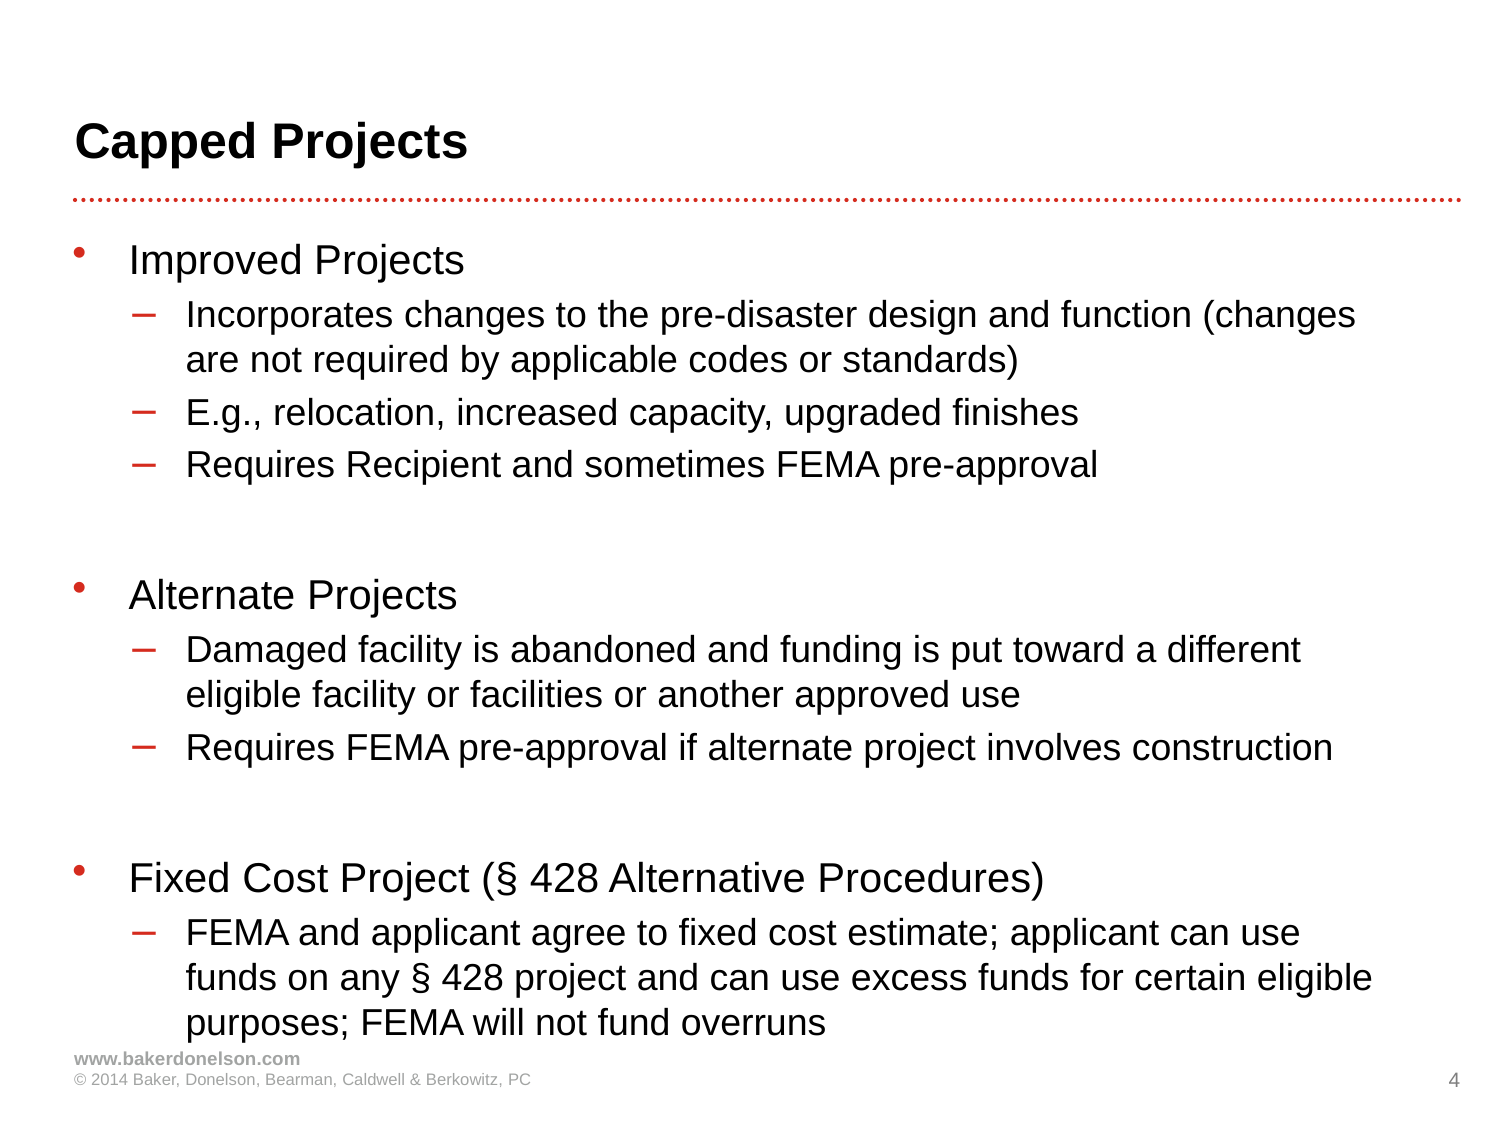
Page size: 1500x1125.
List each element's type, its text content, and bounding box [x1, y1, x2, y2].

title Capped Projects [59, 45, 1410, 233]
list Improved Projects Incorporates changes to the pre-disaster design and function (changes are not required by applicable codes or standards) E.g., relocation, increased capacity, upgraded finishes Requires Recipient and sometimes FEMA pre-approval Alternate Projects Damaged facility is abandoned and funding is put toward a different eligible facility or facilities or another approved use Requires FEMA pre-approval if alternate project involves construction Fixed Cost Project (§ 428 Alternative Procedures) FEMA and applicant agree to fixed cost estimate; applicant can use funds on any § 428 project and can use excess funds for certain eligible purposes; FEMA will not fund overruns [57, 224, 1408, 938]
